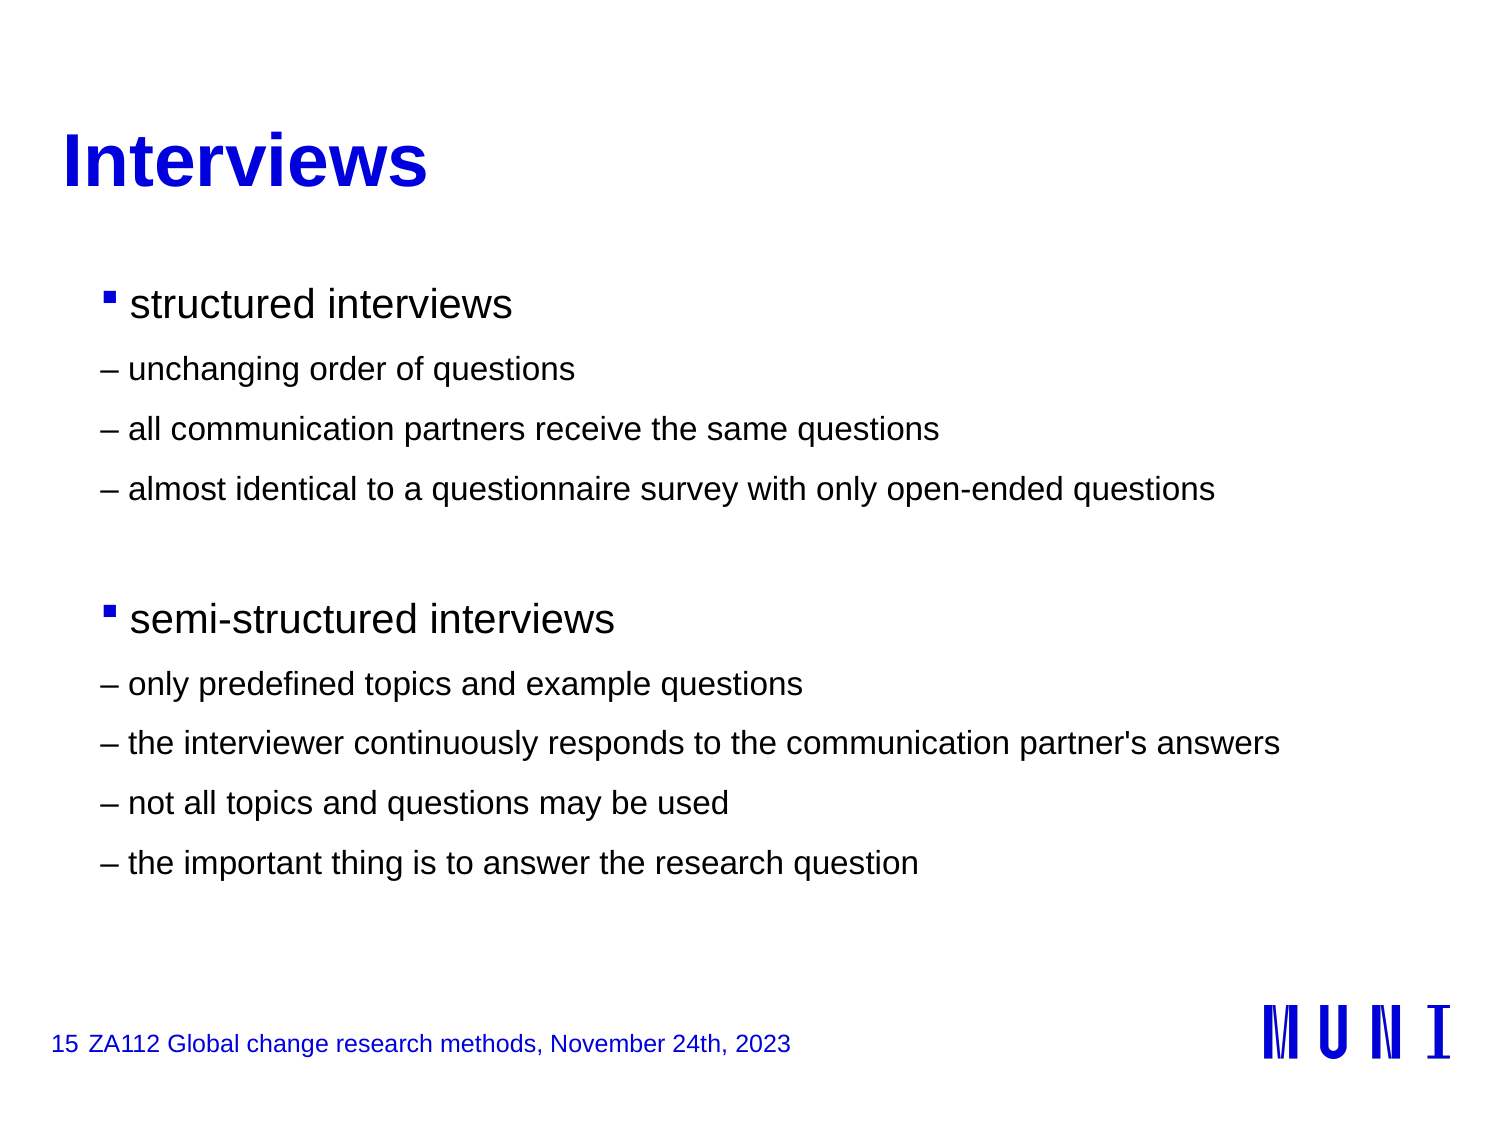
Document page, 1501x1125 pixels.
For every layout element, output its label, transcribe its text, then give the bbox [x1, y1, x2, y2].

picture [1264, 1005, 1450, 1059]
title Interviews [62, 118, 1438, 193]
footer ZA112 Global change research methods, November 24th, 2023 [88, 1021, 1064, 1063]
list structured interviews – unchanging order of questions – all communication partners receive the same questions – almost identical to a questionnaire survey with only open-ended questions semi-structured interviews – only predefined topics and example questions – the interviewer continuously responds to the communication partner's answers – not all topics and questions may be used – the important thing is to answer the research question [88, 252, 1438, 951]
slide_number 15 [50, 1021, 82, 1063]
